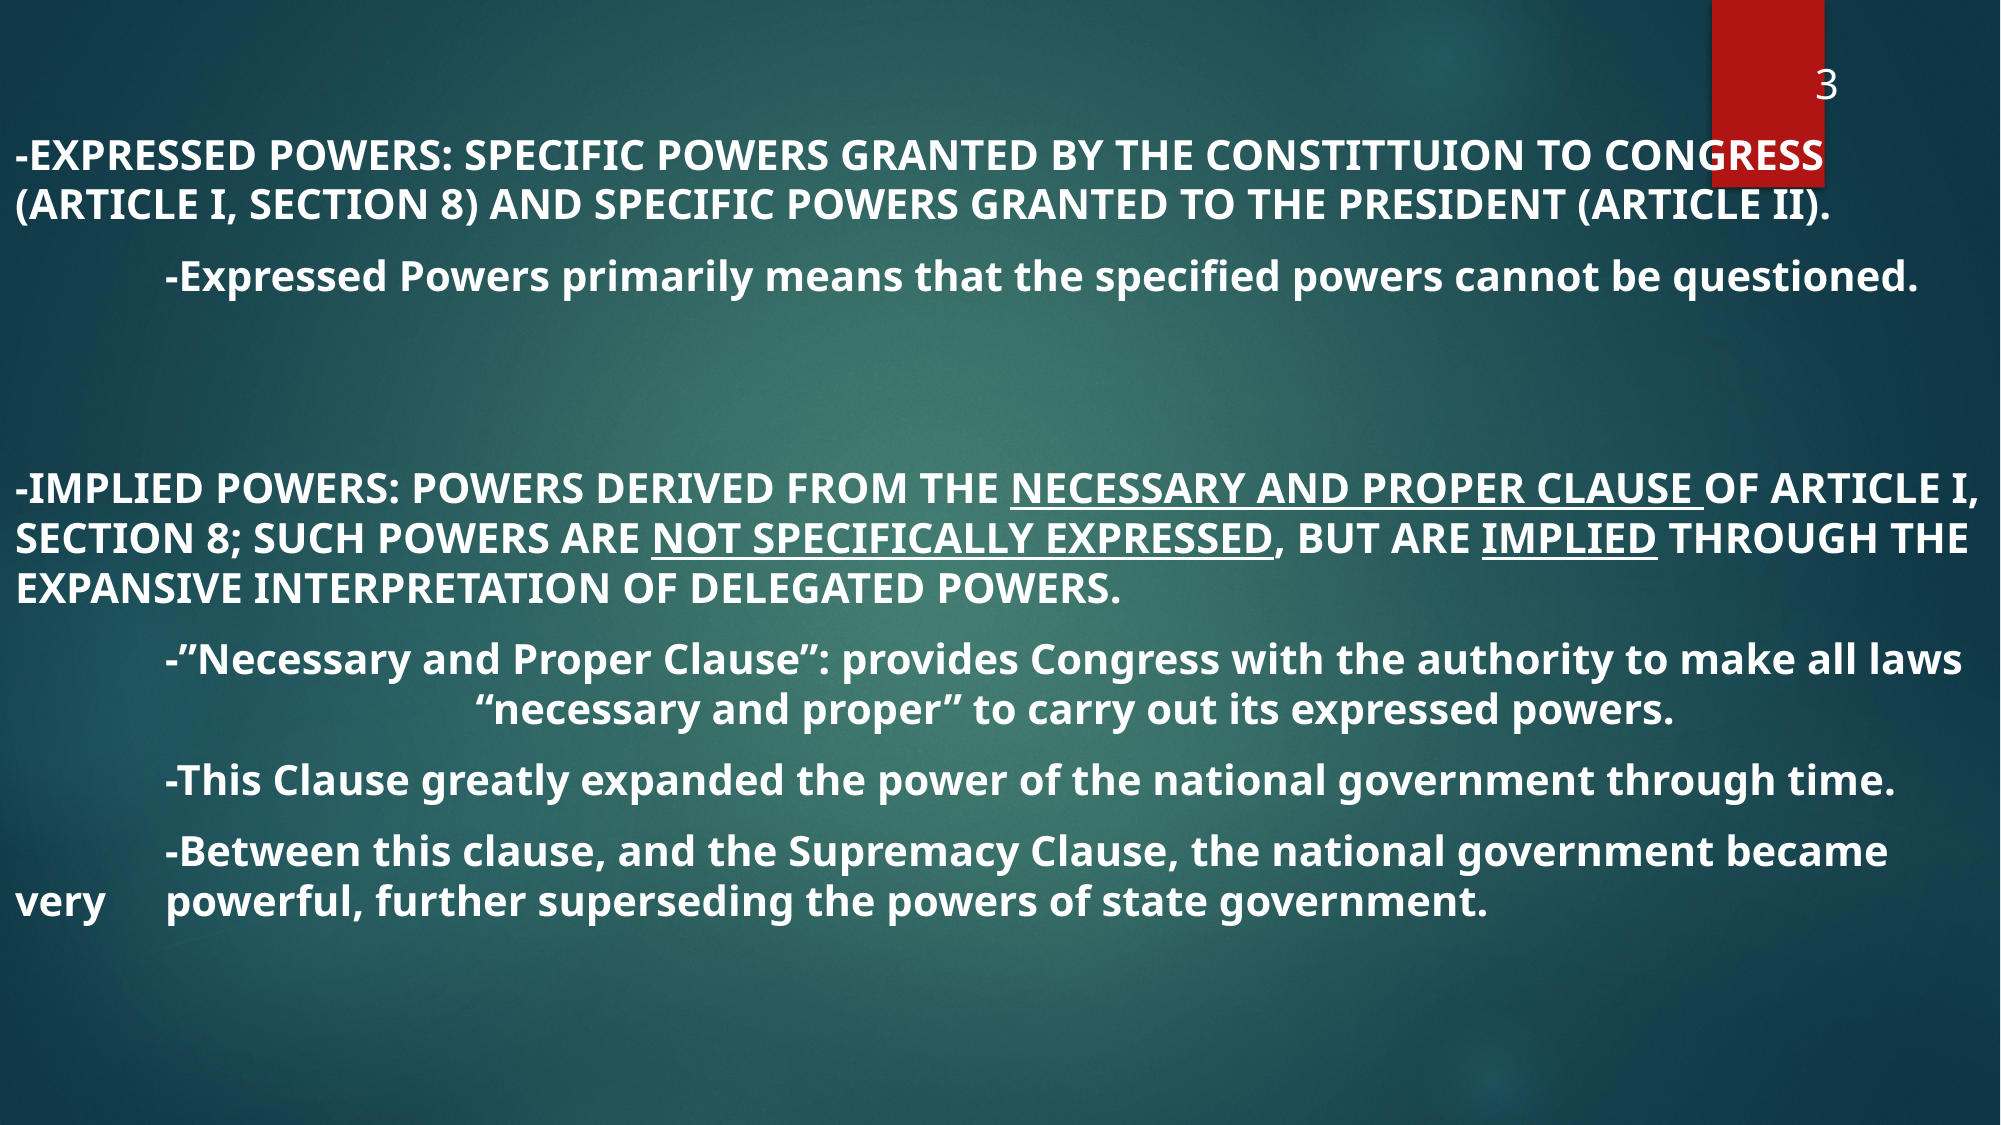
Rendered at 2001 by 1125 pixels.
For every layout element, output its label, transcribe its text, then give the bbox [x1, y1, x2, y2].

list 3 -EXPRESSED POWERS: SPECIFIC POWERS GRANTED BY THE CONSTITTUION TO CONGRESS (ARTICLE I, SECTION 8) AND SPECIFIC POWERS GRANTED TO THE PRESIDENT (ARTICLE II). -Expressed Powers primarily means that the specified powers cannot be questioned. -IMPLIED POWERS: POWERS DERIVED FROM THE NECESSARY AND PROPER CLAUSE OF ARTICLE I, SECTION 8; SUCH POWERS ARE NOT SPECIFICALLY EXPRESSED, BUT ARE IMPLIED THROUGH THE EXPANSIVE INTERPRETATION OF DELEGATED POWERS. -”Necessary and Proper Clause”: provides Congress with the authority to make all laws “necessary and proper” to carry out its expressed powers. -This Clause greatly expanded the power of the national government through time. -Between this clause, and the Supremacy Clause, the national government became very powerful, further superseding the powers of state government. [0, 0, 2000, 1125]
